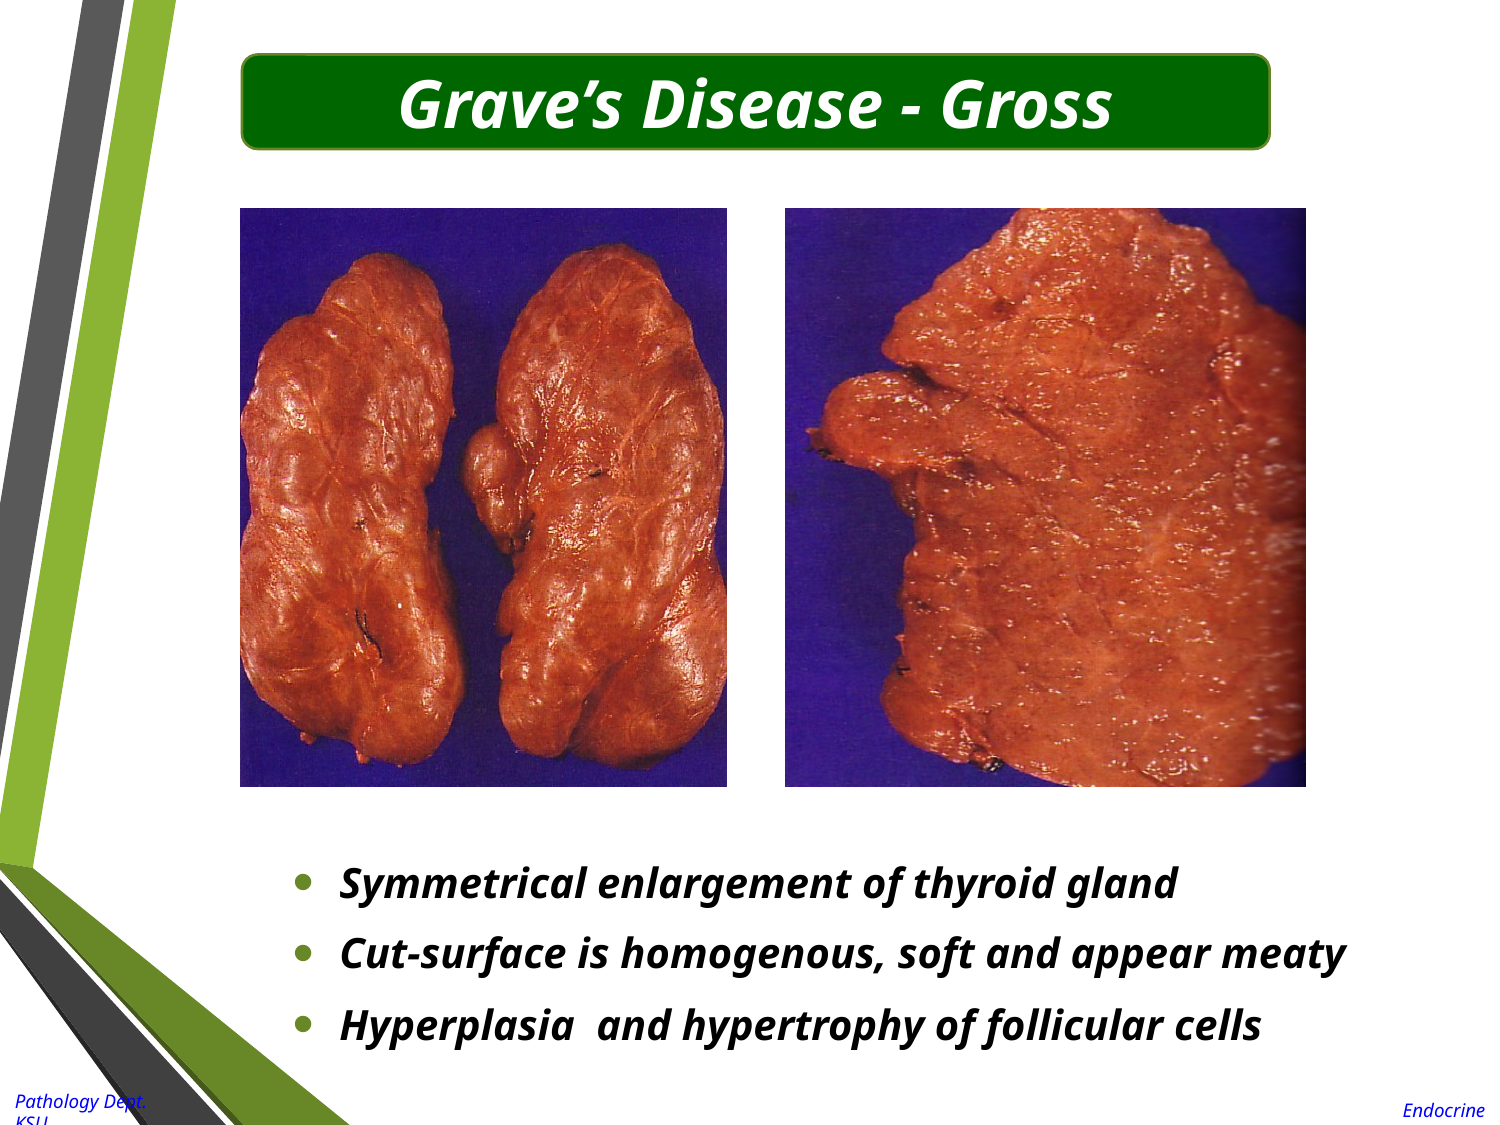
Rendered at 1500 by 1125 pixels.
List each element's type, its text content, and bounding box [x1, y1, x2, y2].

text_box Grave’s Disease - Gross [240, 53, 1271, 151]
text_box Endocrine block [1352, 1091, 1500, 1125]
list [240, 207, 727, 788]
text_box Pathology Dept. KSU [0, 1082, 195, 1125]
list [785, 207, 1306, 788]
list Symmetrical enlargement of thyroid gland Cut-surface is homogenous, soft and appear meaty Hyperplasia and hypertrophy of follicular cells [277, 846, 1400, 1059]
